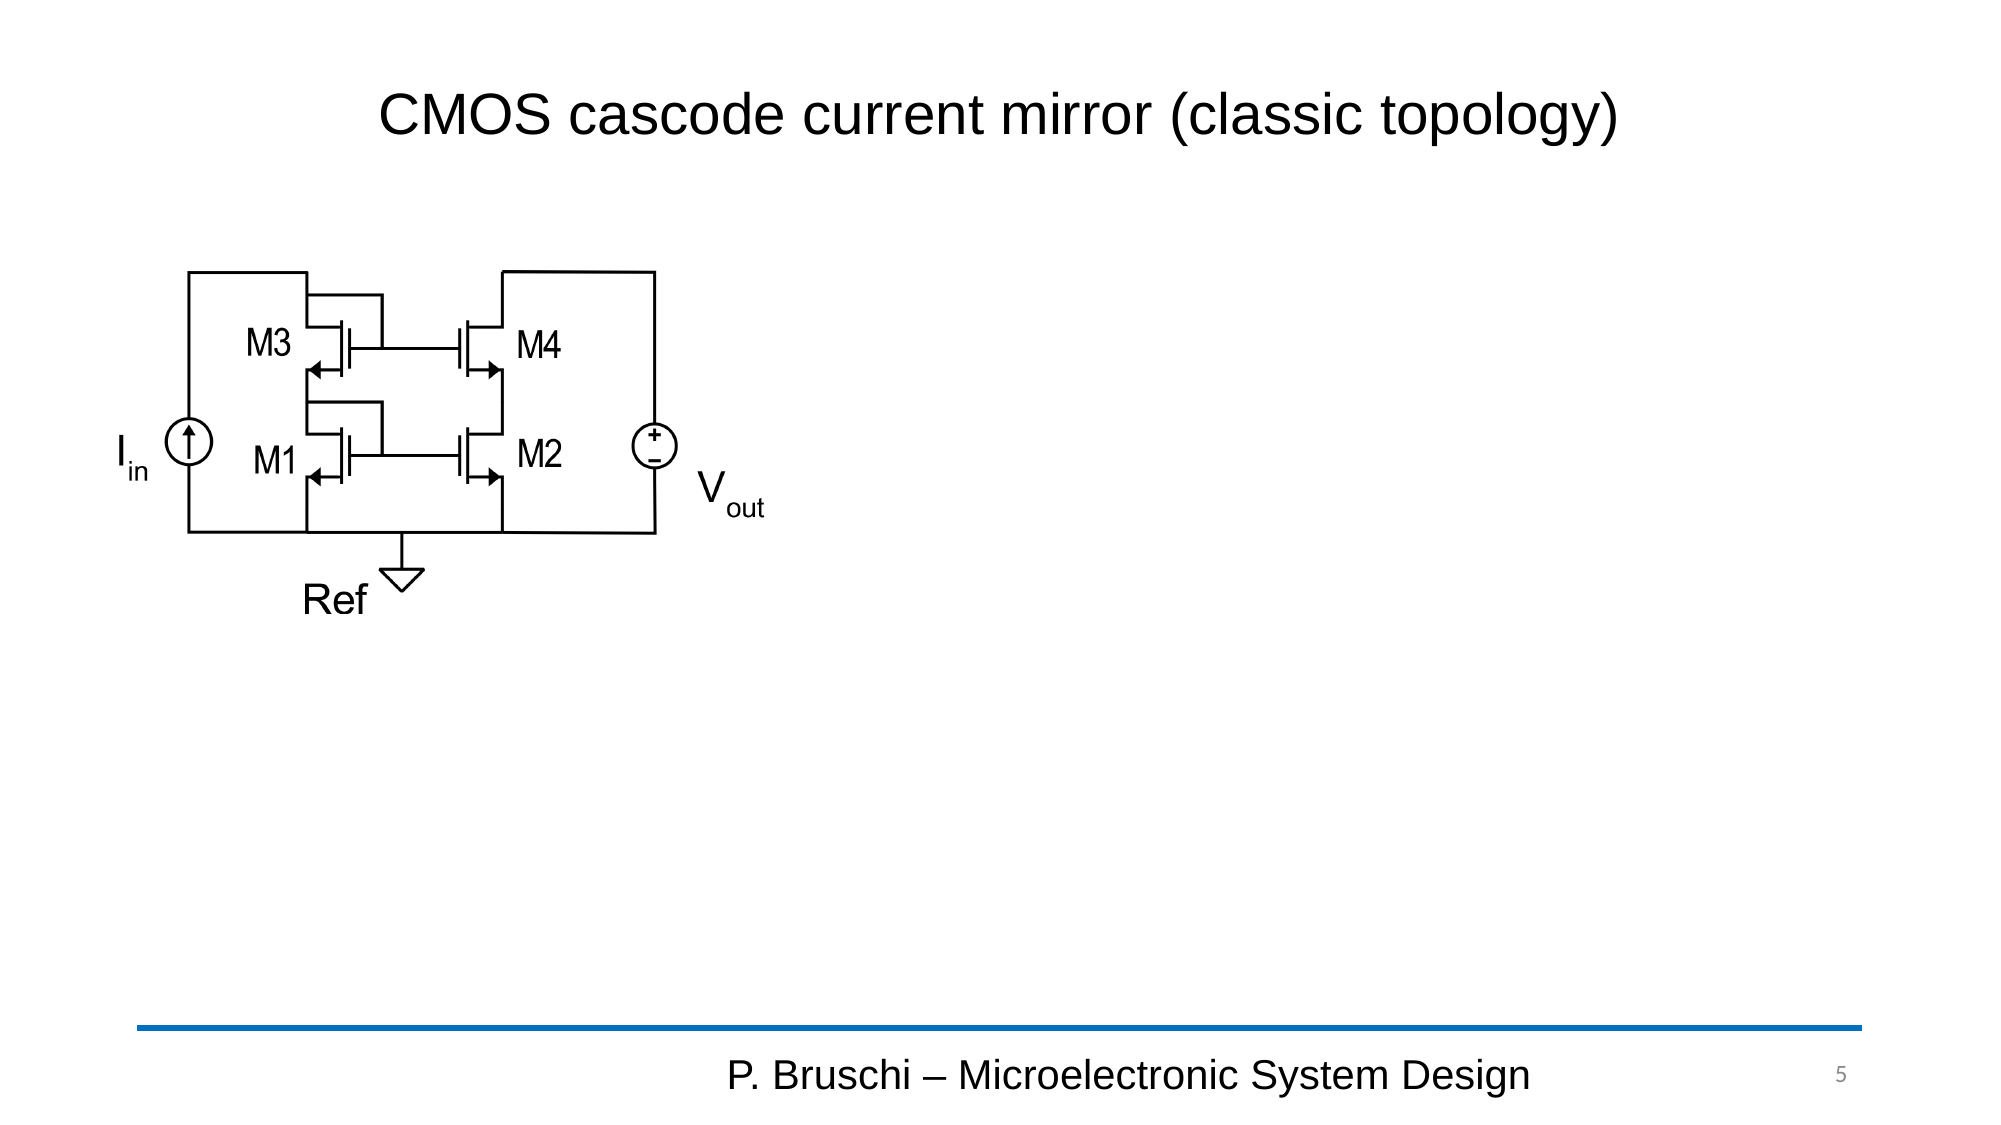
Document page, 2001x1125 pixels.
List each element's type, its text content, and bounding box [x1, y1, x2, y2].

picture [118, 270, 773, 614]
slide_number 5 [1718, 1042, 1863, 1103]
footer P. Bruschi – Microelectronic System Design [662, 1042, 1596, 1103]
title CMOS cascode current mirror (classic topology) [137, 61, 1863, 171]
